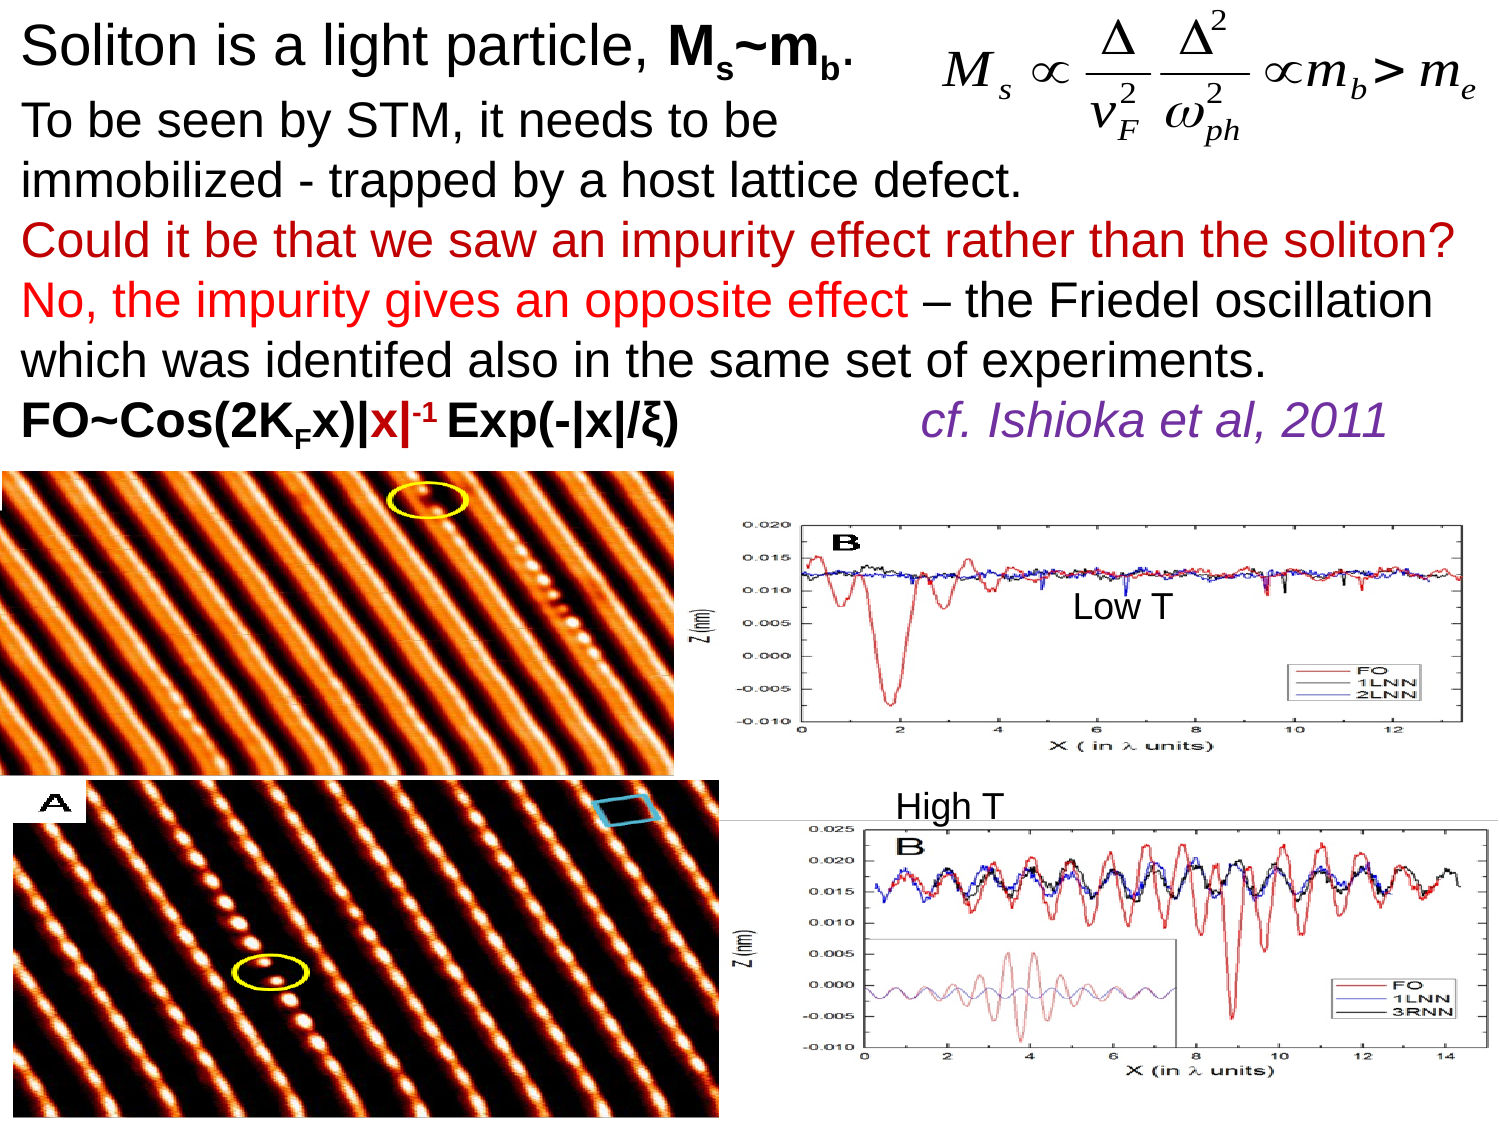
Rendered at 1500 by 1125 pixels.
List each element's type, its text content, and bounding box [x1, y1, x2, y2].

text_box Soliton is a light particle, Ms~mb. To be seen by STM, it needs to be immobilized - trapped by a host lattice defect. Could it be that we saw an impurity effect rather than the soliton? No, the impurity gives an opposite effect – the Friedel oscillation which was identifed also in the same set of experiments. FO~Cos(2KFx)|x|-1 Exp(-|x|/ξ) cf. Ishioka et al, 2011 [5, 0, 1500, 463]
picture [0, 467, 1500, 1118]
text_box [931, 0, 1490, 157]
